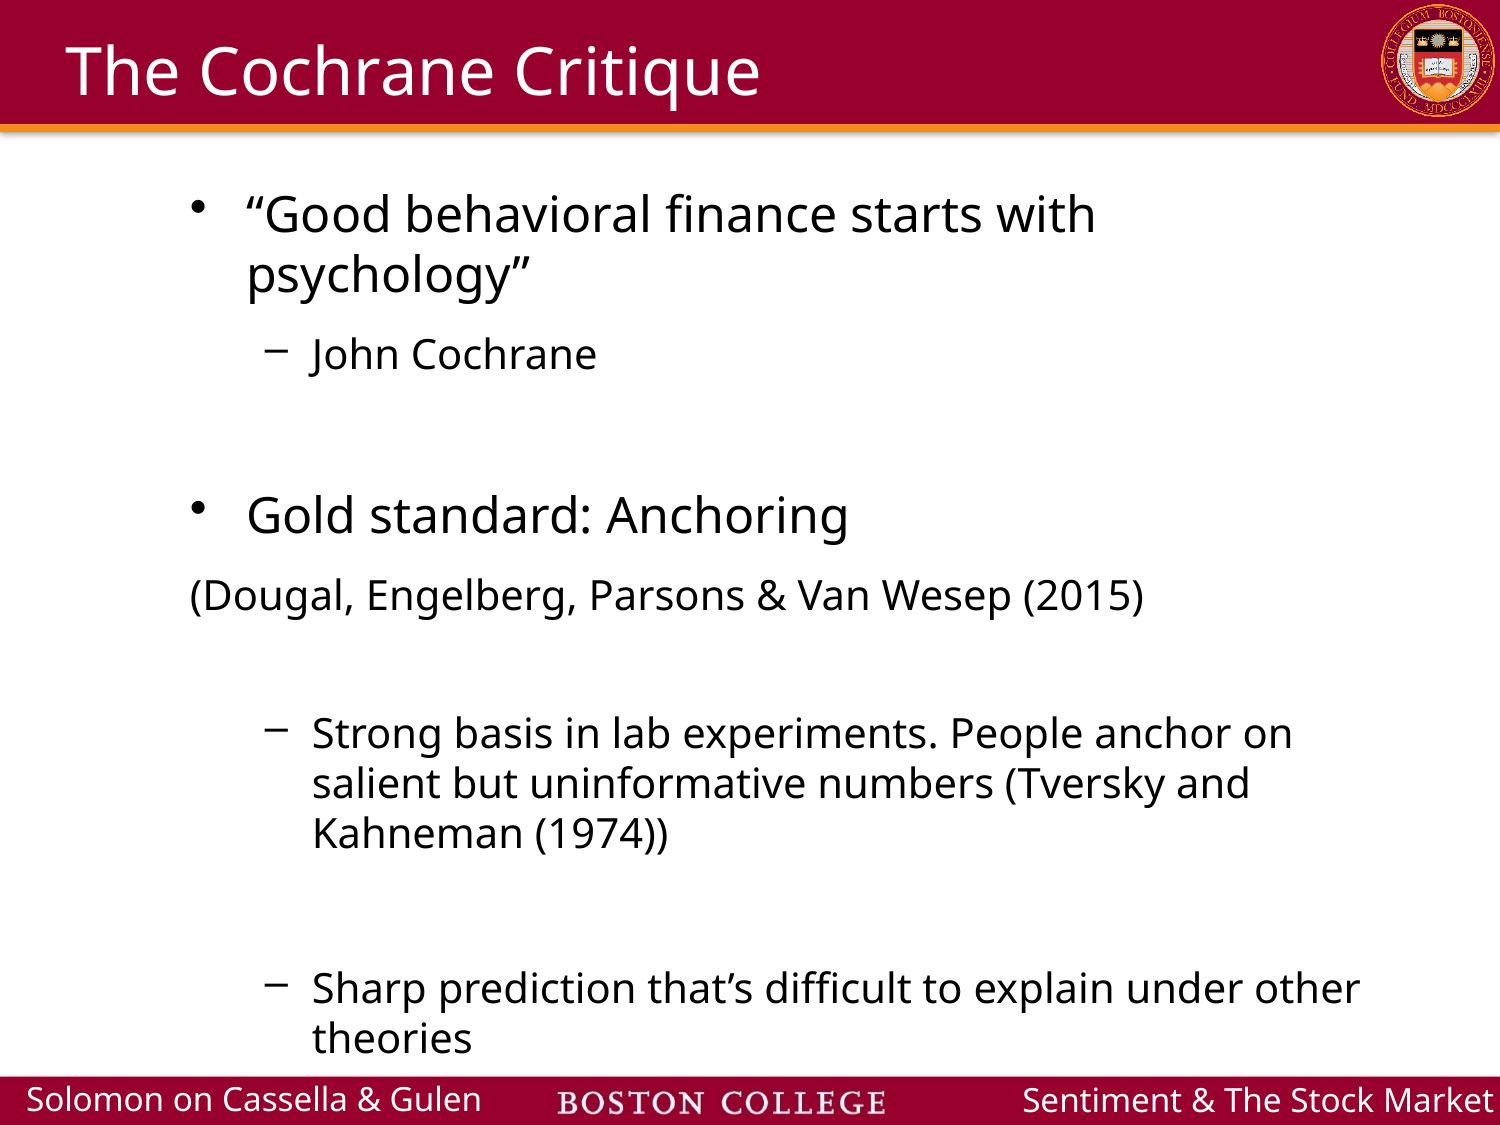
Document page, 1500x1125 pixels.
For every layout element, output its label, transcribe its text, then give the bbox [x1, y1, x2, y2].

picture [1381, 4, 1495, 117]
title The Cochrane Critique [49, 24, 1401, 113]
list “Good behavioral finance starts with psychology” John Cochrane Gold standard: Anchoring (Dougal, Engelberg, Parsons & Van Wesep (2015) Strong basis in lab experiments. People anchor on salient but uninformative numbers (Tversky and Kahneman (1974)) Sharp prediction that’s difficult to explain under other theories [174, 174, 1401, 1001]
picture [553, 1086, 897, 1115]
